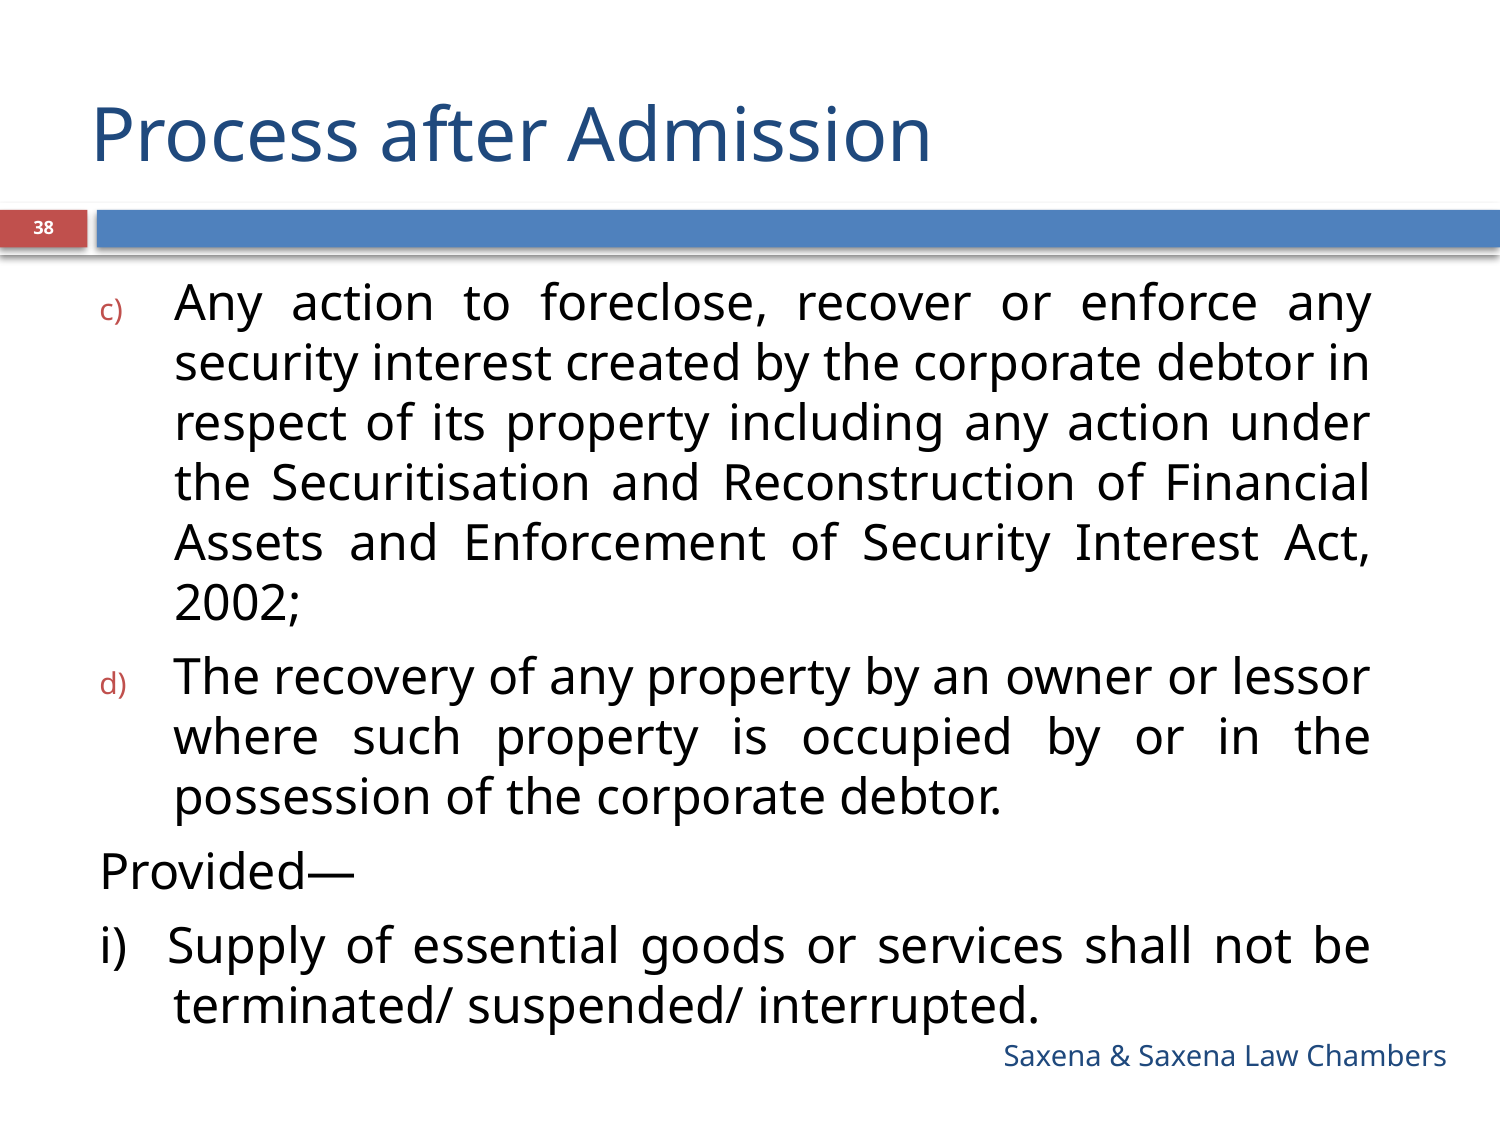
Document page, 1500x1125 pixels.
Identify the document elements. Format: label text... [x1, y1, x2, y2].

slide_number 38 [0, 208, 88, 249]
footer Saxena & Saxena Law Chambers [99, 1025, 1463, 1085]
list Any action to foreclose, recover or enforce any security interest created by the corporate debtor in respect of its property including any action under the Securitisation and Reconstruction of Financial Assets and Enforcement of Security Interest Act, 2002; The recovery of any property by an owner or lessor where such property is occupied by or in the possession of the corporate debtor. Provided— i) Supply of essential goods or services shall not be terminated/ suspended/ interrupted. [74, 262, 1388, 988]
title Process after Admission [74, 62, 1426, 201]
